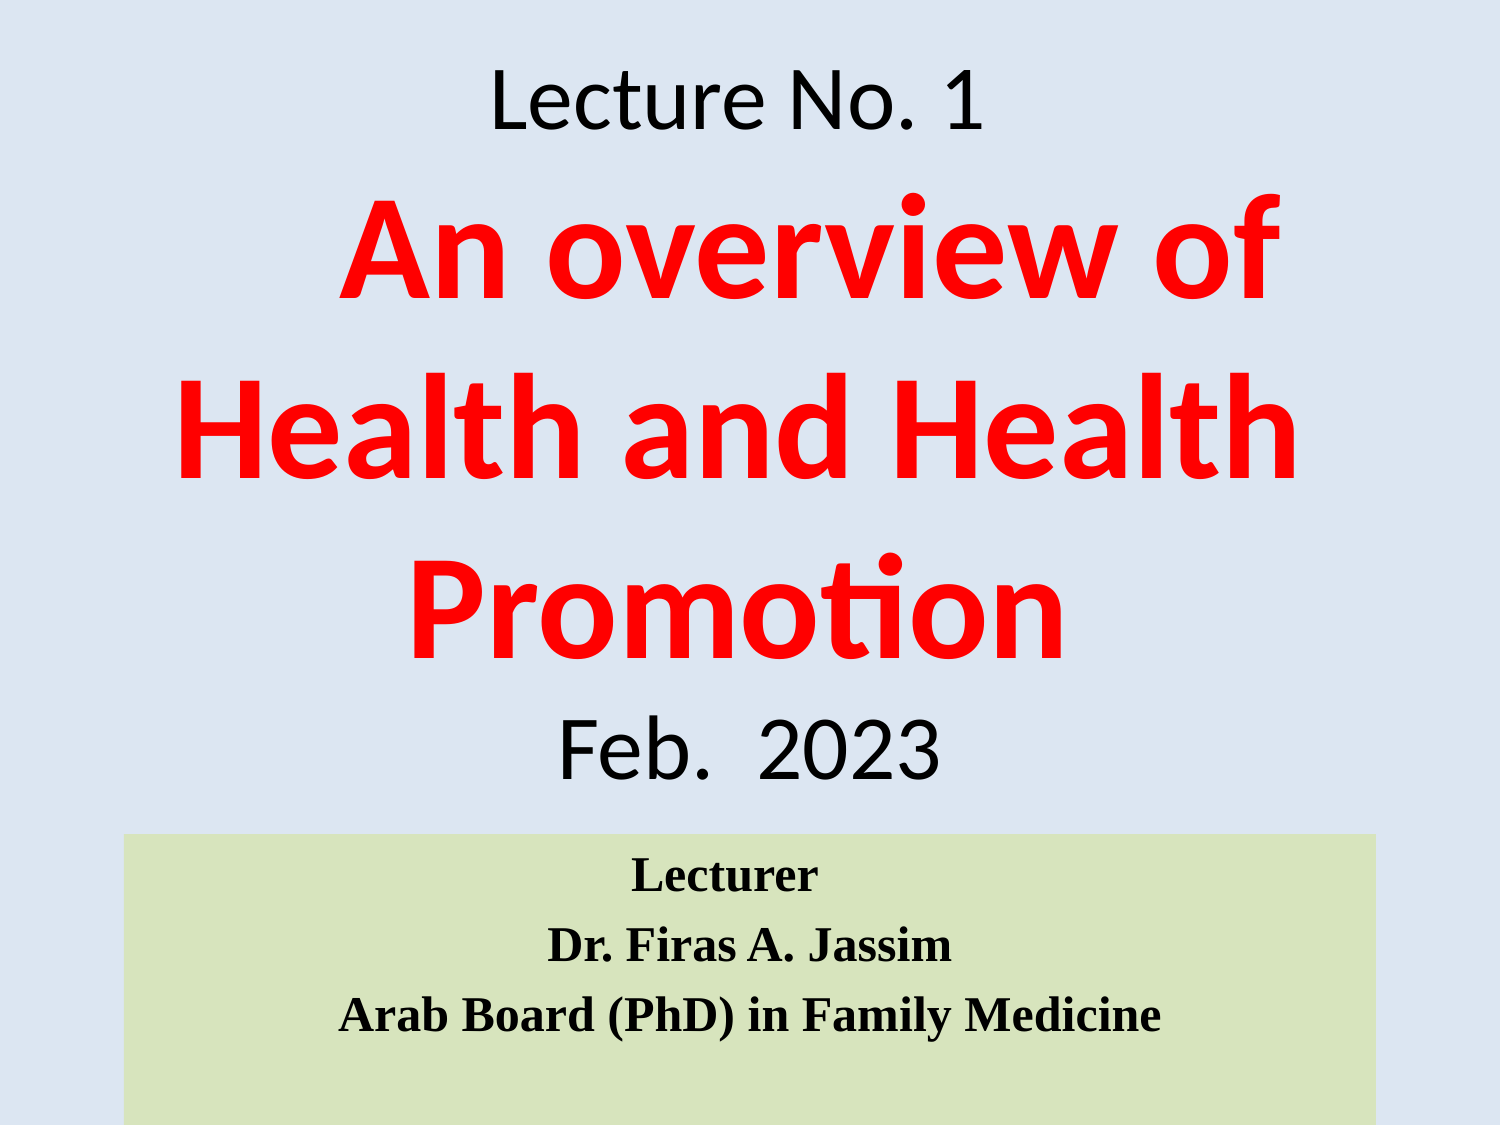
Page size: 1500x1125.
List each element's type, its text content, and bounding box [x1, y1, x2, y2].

list Lecturer Dr. Firas A. Jassim Arab Board (PhD) in Family Medicine [123, 834, 1376, 1125]
text_box Lecture No. 1 An overview of Health and Health Promotion Feb. 2023 [112, 30, 1365, 806]
